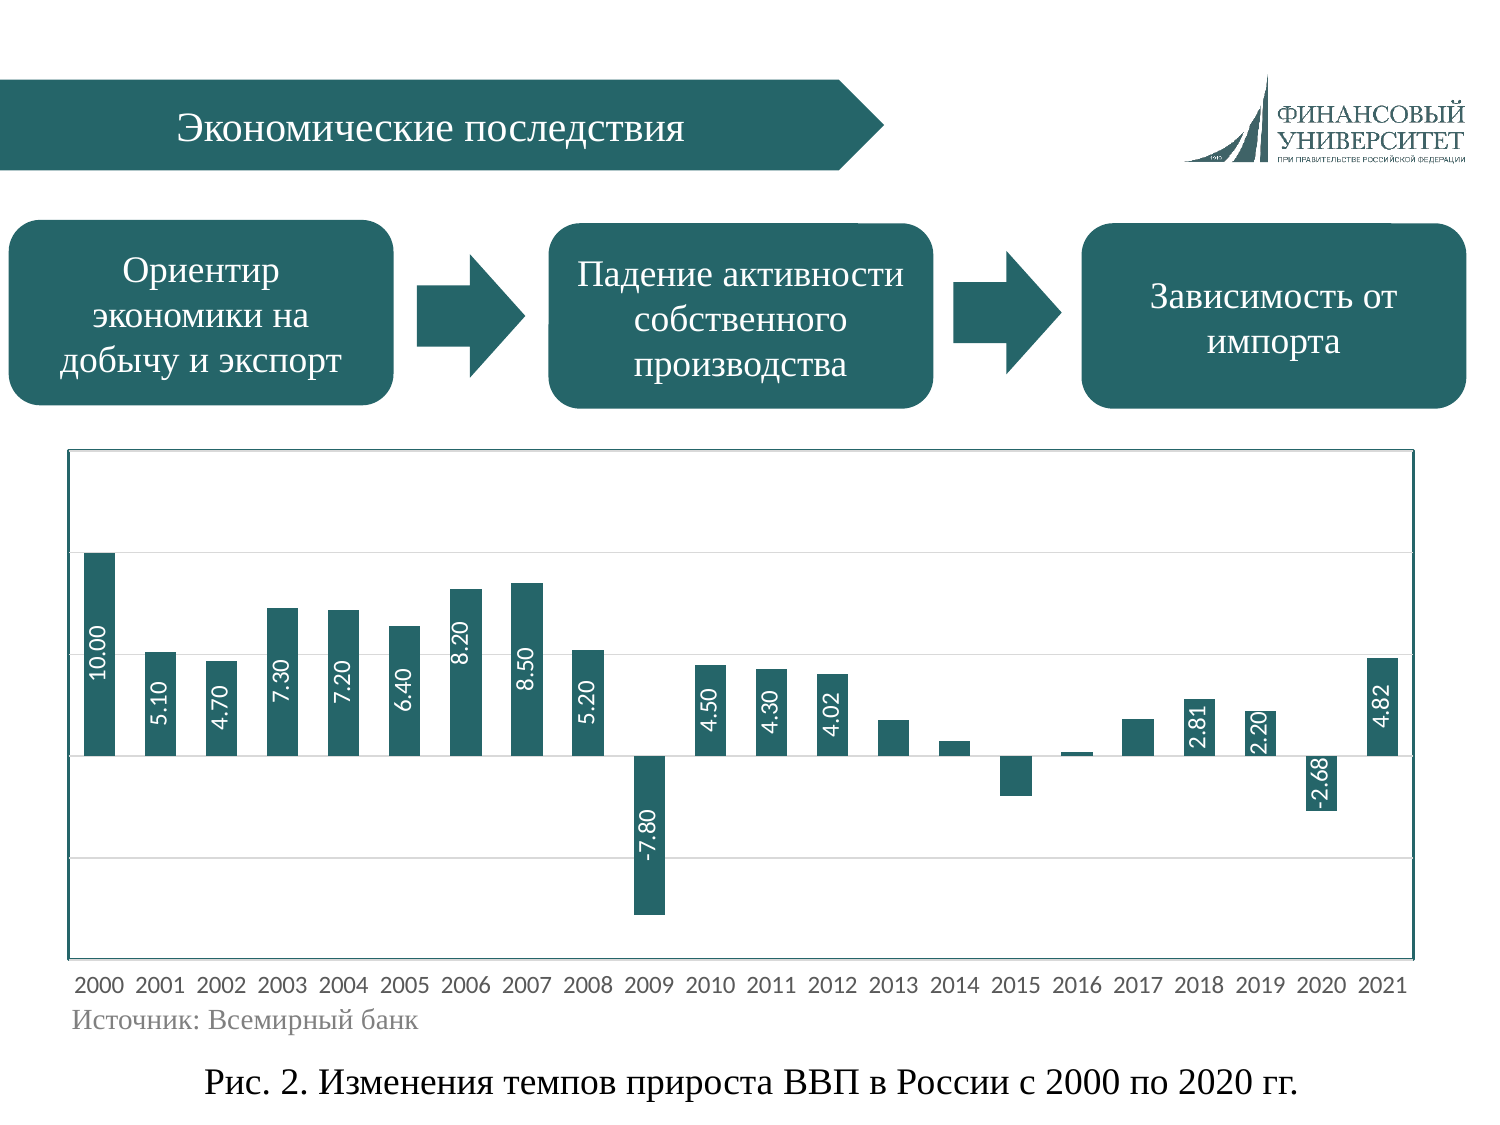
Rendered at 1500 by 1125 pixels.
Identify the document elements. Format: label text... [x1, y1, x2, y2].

text_box Зависимость от импорта [1081, 223, 1467, 409]
text_box Падение активности собственного производства [548, 223, 934, 409]
text_box Ориентир экономики на добычу и экспорт [8, 219, 394, 406]
text_box Источник: Всемирный банк [56, 1012, 807, 1044]
text_box [416, 254, 526, 378]
chart [40, 439, 1442, 1012]
text_box [953, 250, 1062, 375]
text_box Рис. 2. Изменения темпов прироста ВВП в России с 2000 по 2020 гг. [189, 1049, 1500, 1110]
picture [1182, 70, 1466, 171]
text_box Экономические последствия [0, 78, 886, 172]
